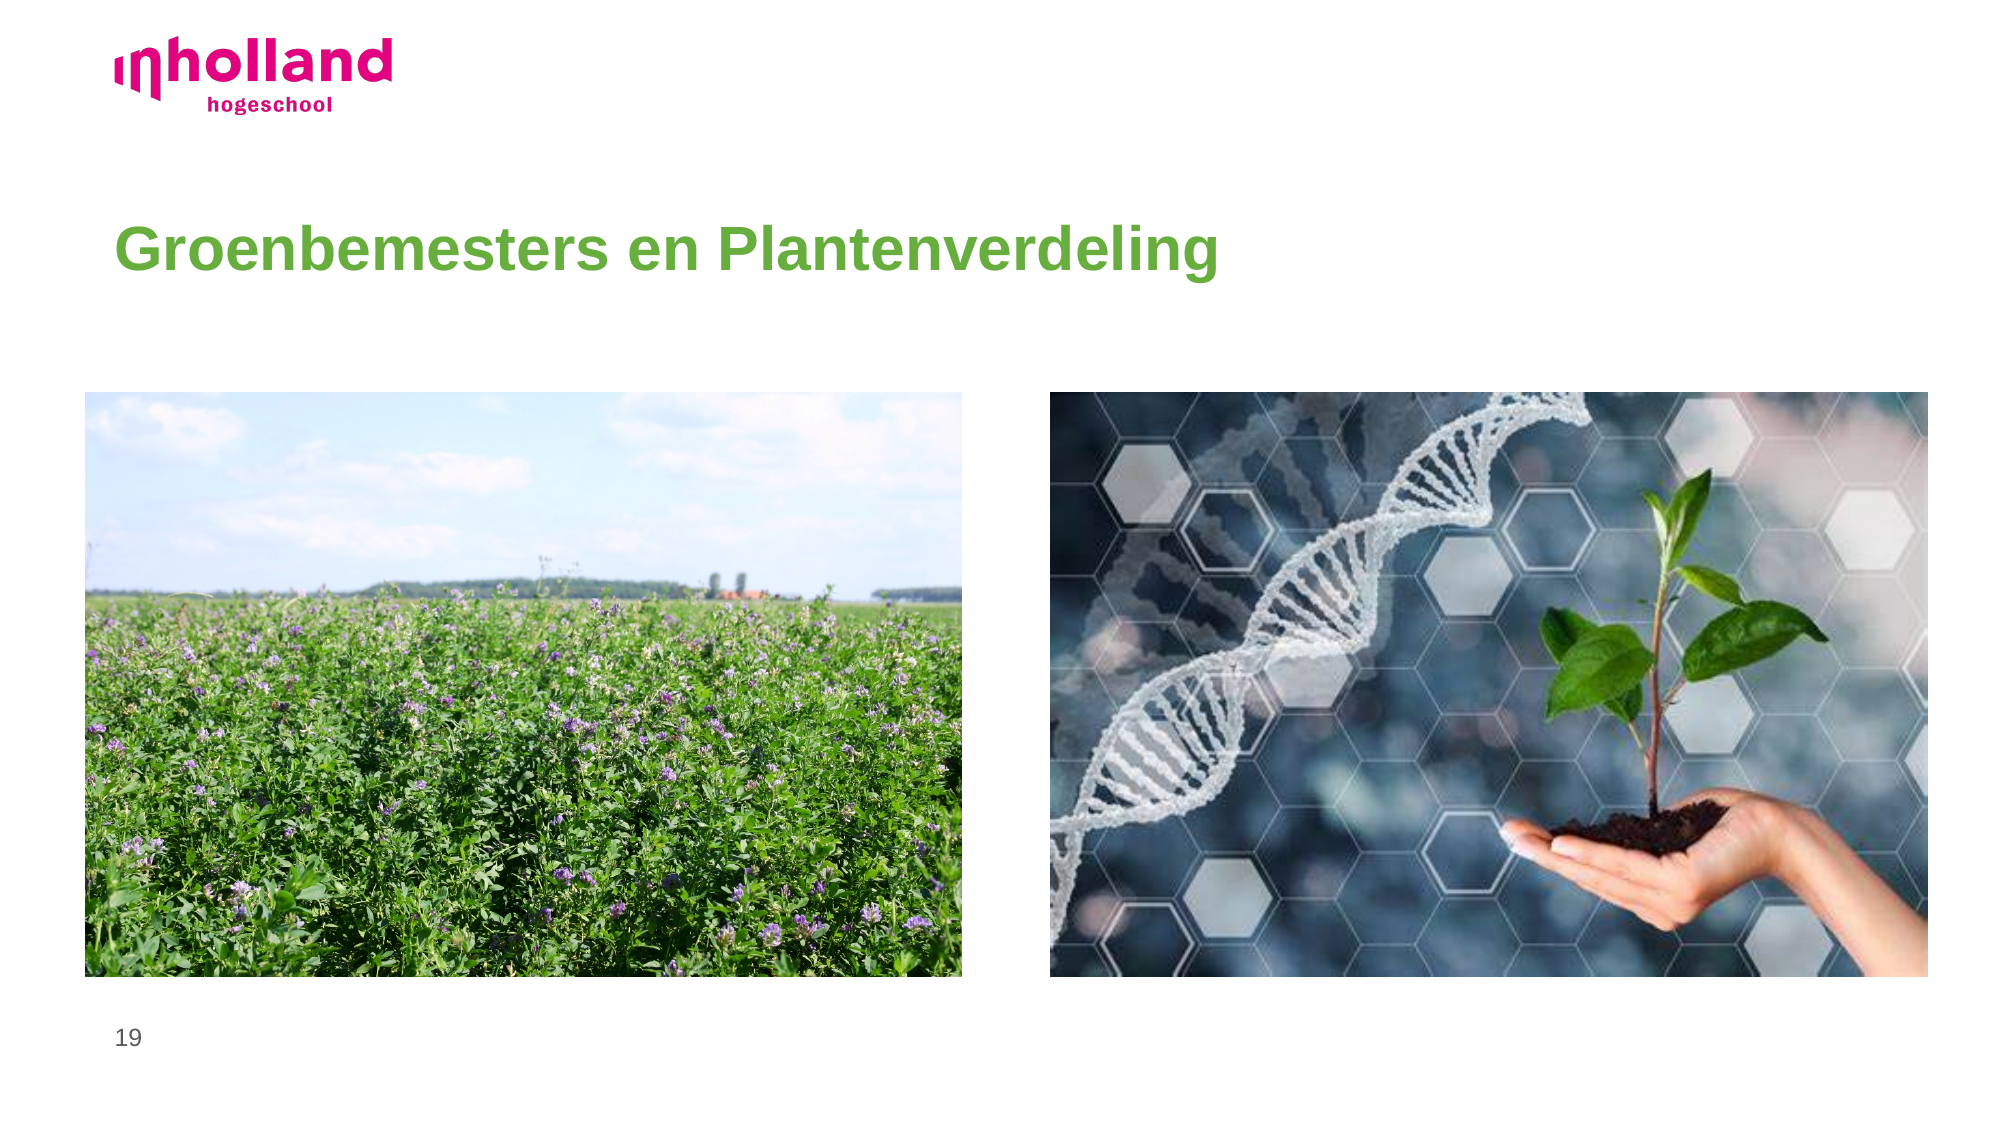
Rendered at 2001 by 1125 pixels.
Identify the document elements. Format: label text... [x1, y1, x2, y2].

slide_number 19 [114, 1007, 222, 1067]
picture [114, 36, 392, 115]
picture [1050, 392, 1928, 977]
picture [85, 392, 962, 977]
title Groenbemesters en Plantenverdeling [114, 209, 1883, 290]
